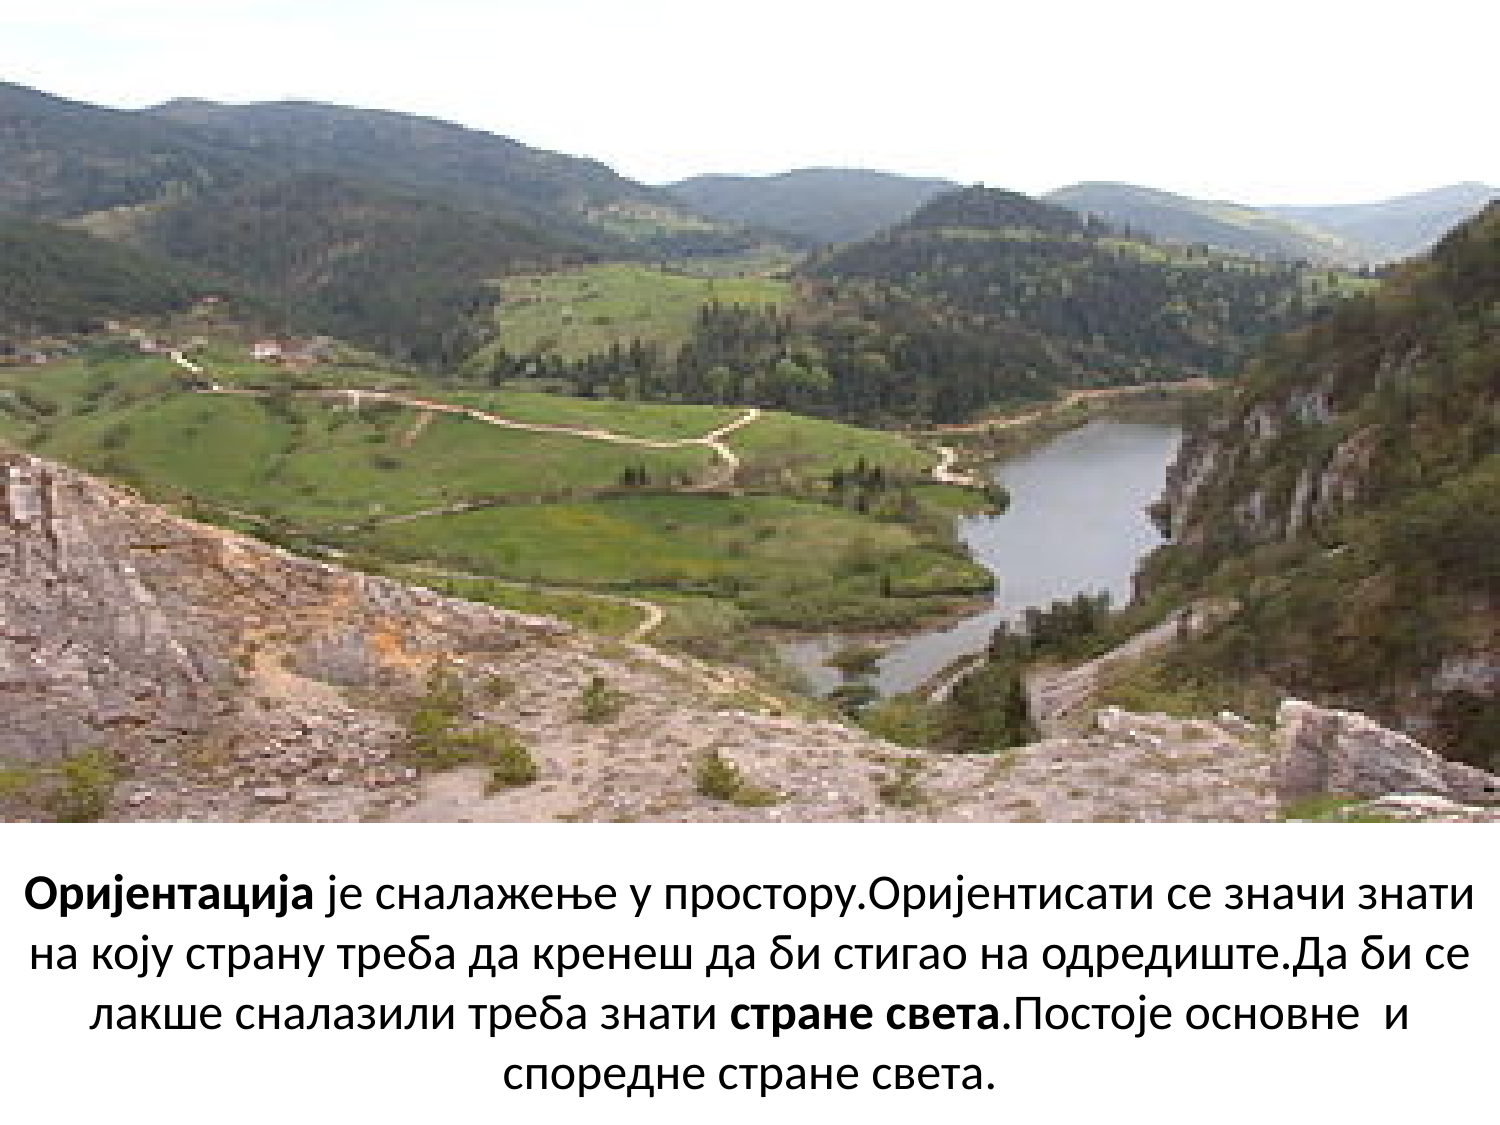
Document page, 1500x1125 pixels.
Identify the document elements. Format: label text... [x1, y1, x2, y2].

picture [0, 0, 1500, 823]
title Оријентација је сналажење у простору.Оријентисати се значи знати на коју страну треба да кренеш да би стигао на одредиште.Да би се лакше сналазили треба знати стране света.Постоје основне и споредне стране света. [0, 834, 1500, 1125]
